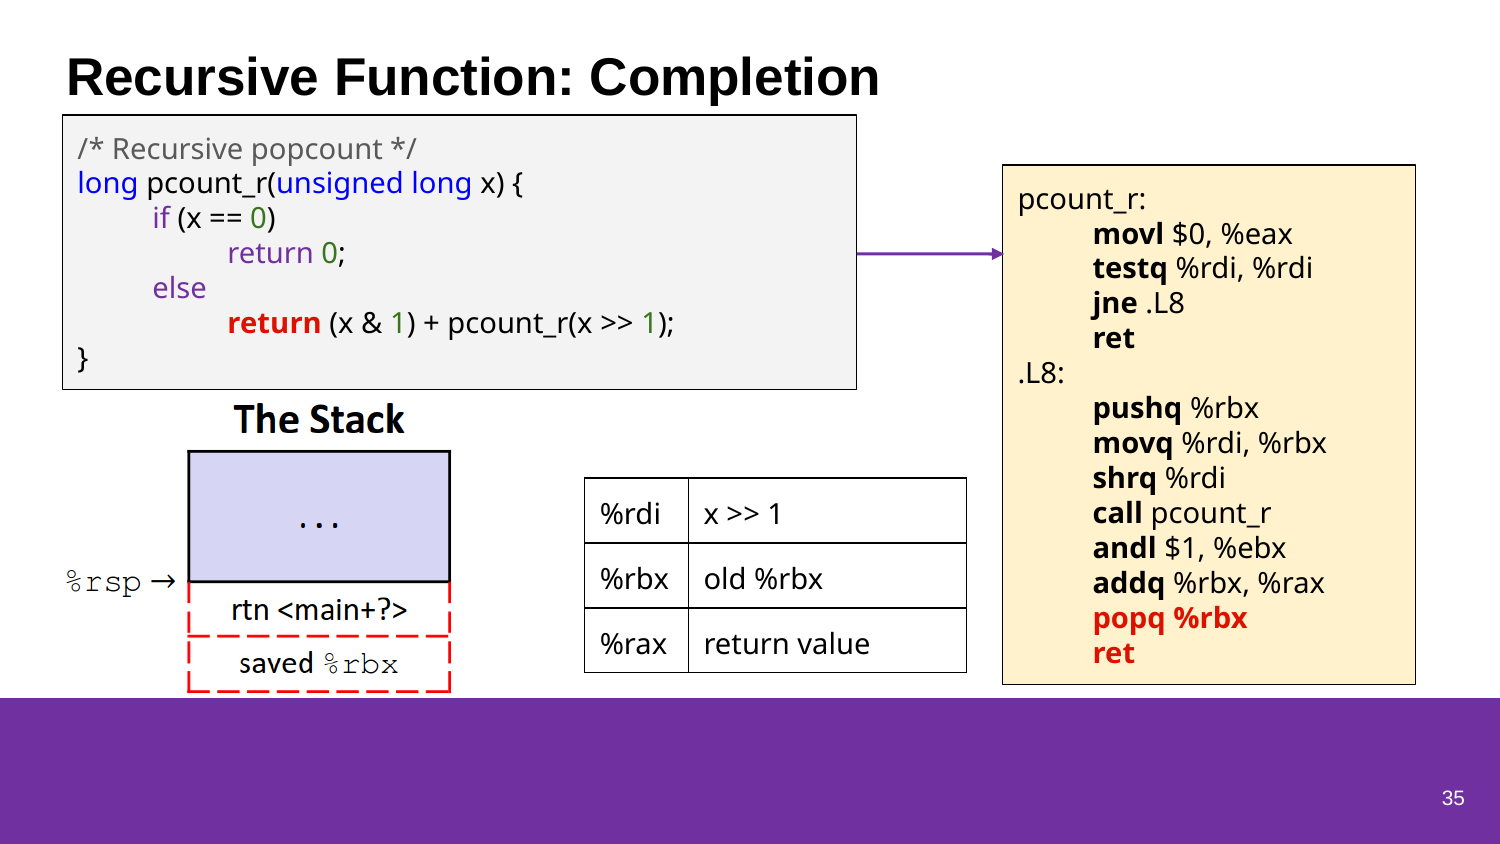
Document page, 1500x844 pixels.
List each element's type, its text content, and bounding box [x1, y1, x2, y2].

table_cell return value [689, 609, 966, 672]
table_cell old %rbx [689, 544, 966, 607]
table_header %rdi [585, 479, 688, 542]
picture [0, 0, 1500, 698]
table_cell %rax [585, 609, 688, 672]
text_box pcount_r: movl $0, %eax testq %rdi, %rdi jne .L8 ret .L8: pushq %rbx movq %rdi, %rbx shrq %rdi call pcount_r andl $1, %ebx addq %rbx, %rax popq %rbx ret [1002, 164, 1416, 685]
table_header x >> 1 [689, 479, 966, 542]
table_cell %rbx [585, 544, 688, 607]
slide_number 35 [1389, 764, 1480, 830]
text_box /* Recursive popcount */ long pcount_r(unsigned long x) { if (x == 0) return 0; else return (x & 1) + pcount_r(x >> 1); } [62, 114, 857, 390]
title Recursive Function: Completion [51, 27, 1449, 122]
